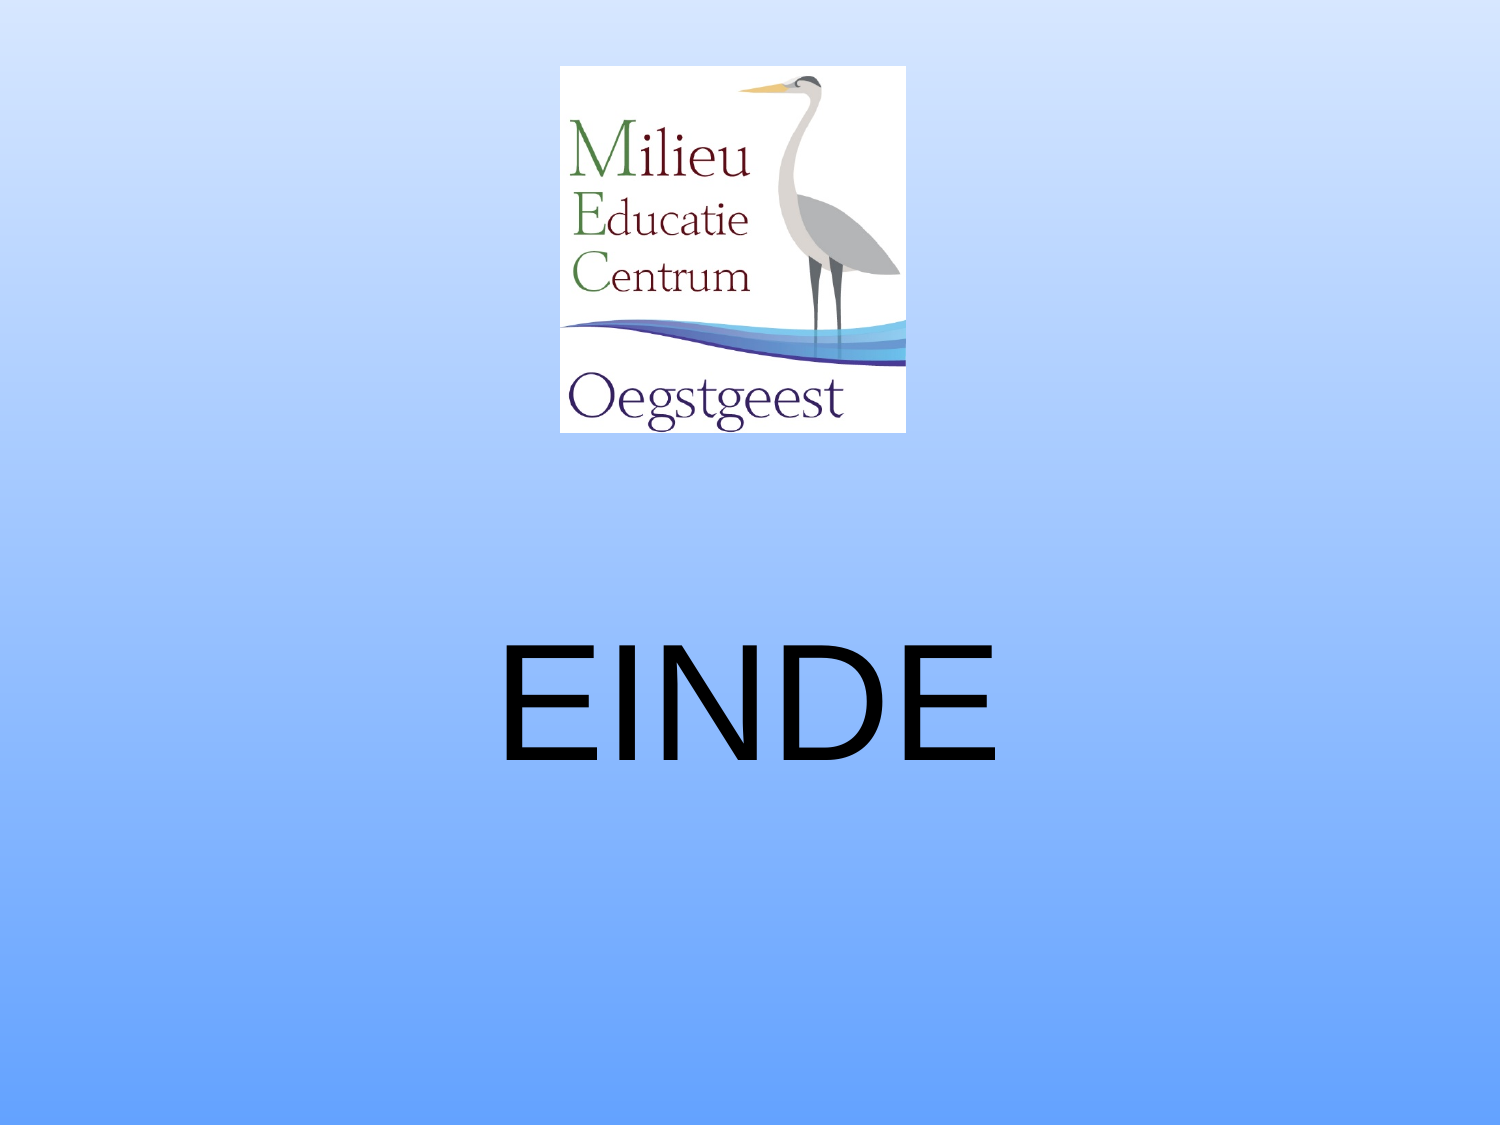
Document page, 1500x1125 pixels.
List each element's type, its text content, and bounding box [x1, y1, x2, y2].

list EINDE [478, 586, 1034, 905]
picture [560, 66, 906, 433]
